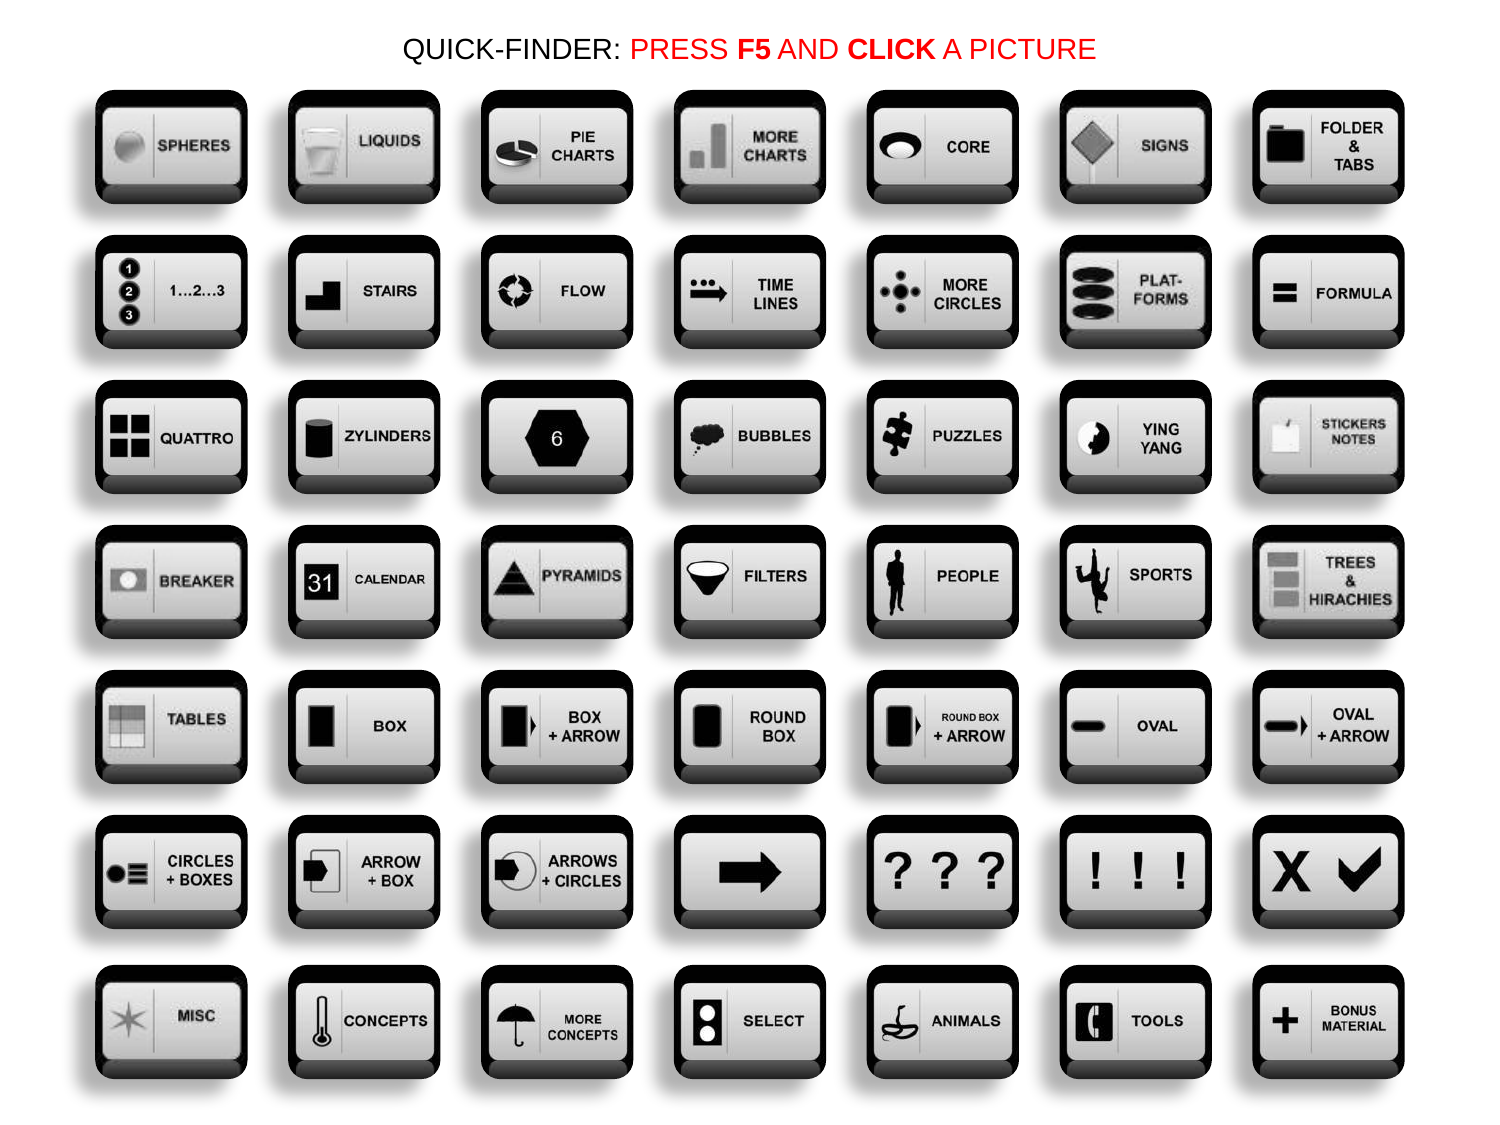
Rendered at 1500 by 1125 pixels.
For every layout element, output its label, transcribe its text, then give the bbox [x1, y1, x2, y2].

picture [287, 964, 441, 1080]
picture [866, 379, 1020, 495]
picture [1059, 964, 1213, 1080]
picture [673, 89, 827, 205]
picture [866, 814, 1020, 930]
picture [673, 964, 827, 1080]
picture [287, 814, 441, 930]
picture [480, 669, 634, 785]
picture [1252, 89, 1405, 205]
picture [866, 89, 1020, 205]
picture [94, 379, 248, 495]
picture [480, 234, 634, 350]
picture [866, 669, 1020, 785]
picture [1252, 964, 1405, 1080]
picture [287, 669, 441, 785]
picture [287, 89, 441, 205]
picture [1252, 669, 1405, 785]
text_box QUICK-FINDER: PRESS F5 AND CLICK A PICTURE [387, 23, 1113, 73]
picture [287, 379, 441, 495]
picture [1059, 379, 1213, 495]
picture [480, 89, 634, 205]
picture [1059, 524, 1213, 640]
picture [1252, 379, 1405, 495]
picture [673, 234, 827, 350]
picture [480, 814, 634, 930]
picture [480, 379, 634, 495]
picture [94, 964, 248, 1080]
picture [1252, 524, 1405, 640]
picture [673, 524, 827, 640]
picture [287, 524, 441, 640]
picture [1252, 814, 1405, 930]
picture [480, 964, 634, 1080]
picture [1059, 669, 1213, 785]
picture [94, 669, 248, 785]
picture [673, 379, 827, 495]
picture [866, 524, 1020, 640]
picture [94, 524, 248, 640]
picture [287, 234, 441, 350]
picture [673, 814, 827, 930]
picture [94, 814, 248, 930]
picture [94, 89, 248, 205]
picture [1059, 234, 1213, 350]
picture [480, 524, 634, 640]
picture [1059, 814, 1213, 930]
picture [1059, 89, 1213, 205]
picture [866, 964, 1020, 1080]
picture [1252, 234, 1405, 350]
picture [673, 669, 827, 785]
picture [94, 234, 248, 350]
picture [866, 234, 1020, 350]
